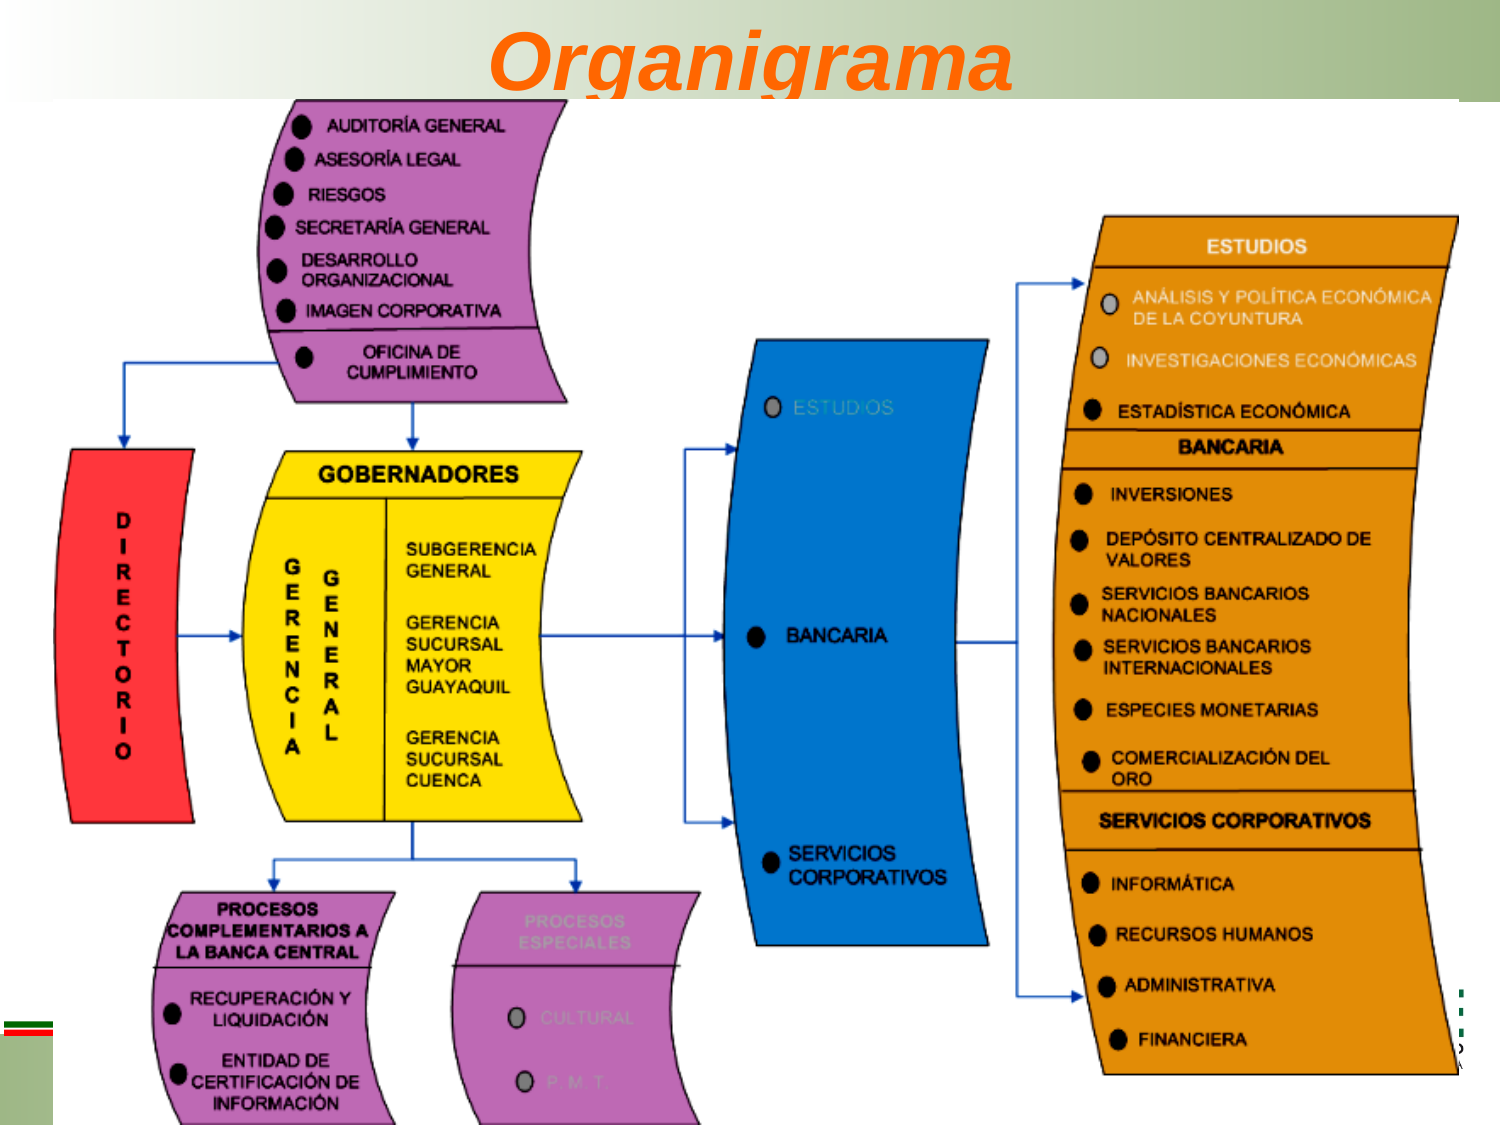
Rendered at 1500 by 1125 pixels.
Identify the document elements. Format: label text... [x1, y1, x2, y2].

picture [52, 99, 1483, 1125]
title Organigrama [76, 0, 1427, 98]
